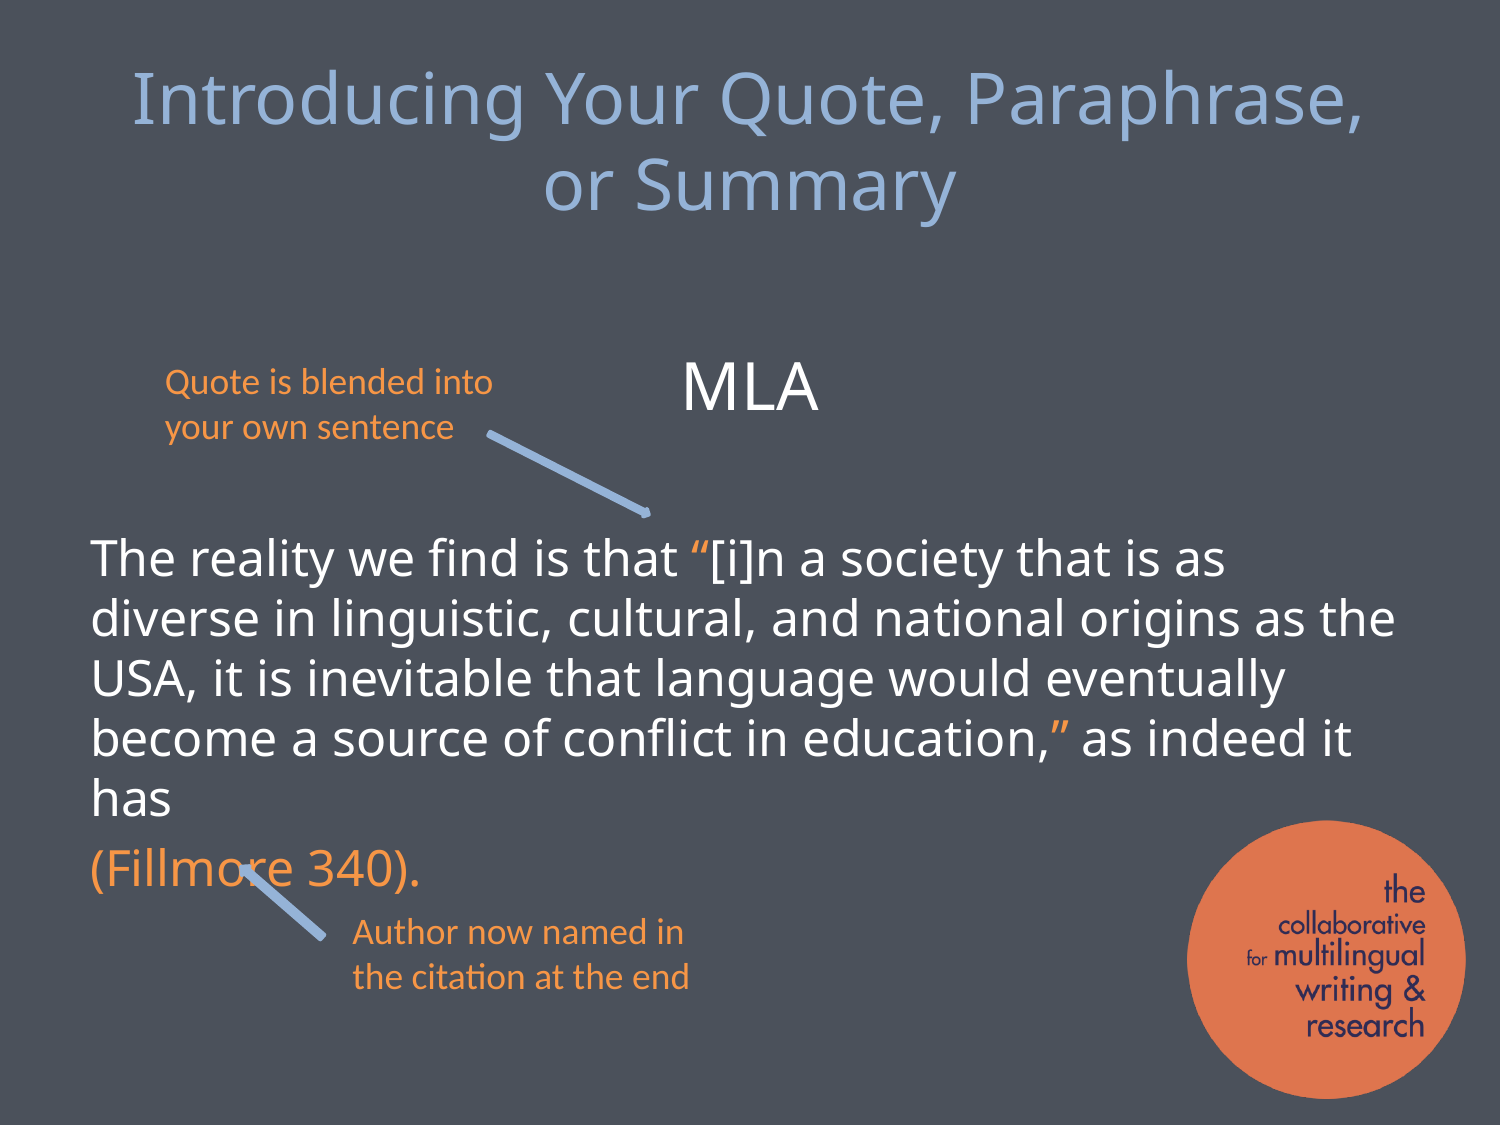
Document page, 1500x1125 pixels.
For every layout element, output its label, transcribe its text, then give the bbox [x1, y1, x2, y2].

title Introducing Your Quote, Paraphrase, or Summary [75, 45, 1425, 233]
text_box [522, 447, 651, 519]
text_box Quote is blended into your own sentence [149, 349, 525, 455]
list MLA The reality we find is that “[i]n a society that is as diverse in linguistic, cultural, and national origins as the USA, it is inevitable that language would eventually become a source of conflict in education,” as indeed it has (Fillmore 340). [75, 262, 1425, 938]
picture [1187, 820, 1467, 1100]
text_box [239, 864, 327, 942]
text_box Author now named in the citation at the end [337, 899, 713, 1005]
